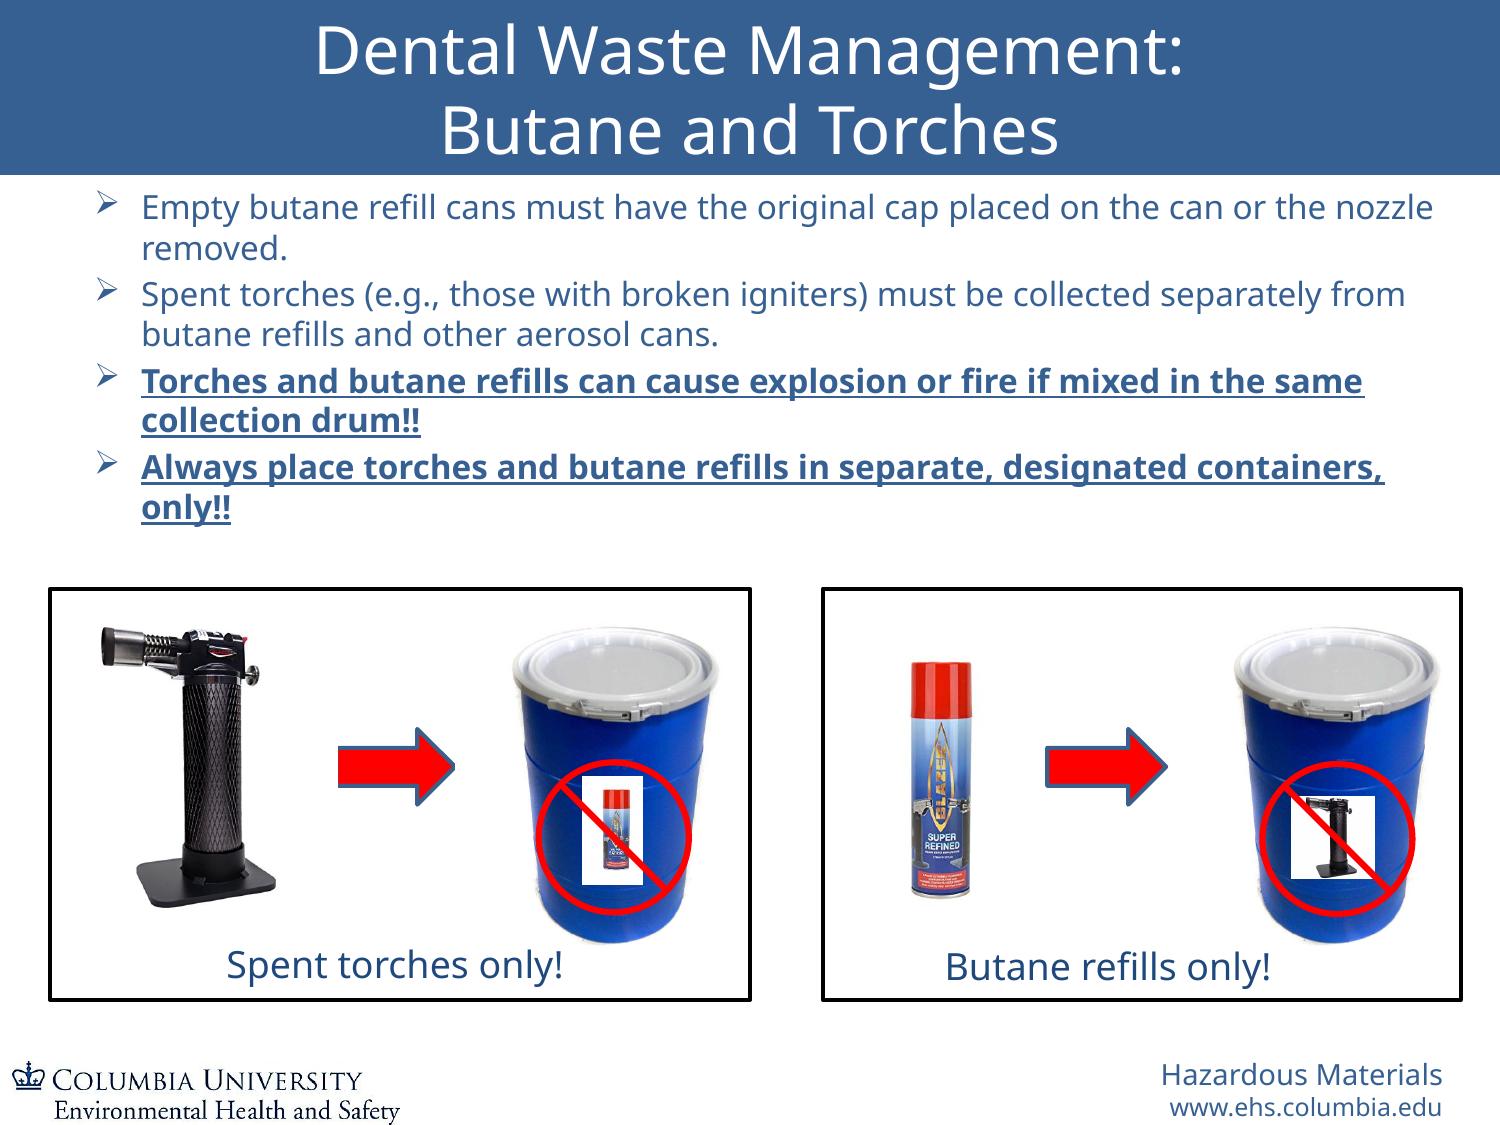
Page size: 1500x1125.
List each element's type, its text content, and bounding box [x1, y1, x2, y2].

picture [455, 611, 1108, 946]
list Empty butane refill cans must have the original cap placed on the can or the nozzle removed. Spent torches (e.g., those with broken igniters) must be collected separately from butane refills and other aerosol cans. Torches and butane refills can cause explosion or fire if mixed in the same collection drum!! Always place torches and butane refills in separate, designated containers, only!! [4, 179, 1496, 568]
text_box [821, 587, 1463, 935]
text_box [1284, 785, 1391, 893]
text_box Butane refills only! [929, 935, 1355, 996]
text_box [48, 587, 752, 1002]
text_box [821, 950, 1463, 1002]
picture [12, 1061, 400, 1125]
title Dental Waste Management: Butane and Torches [75, 12, 1425, 163]
text_box Spent torches only! [211, 933, 579, 994]
picture [49, 623, 339, 912]
picture [1176, 621, 1500, 946]
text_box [560, 784, 667, 891]
